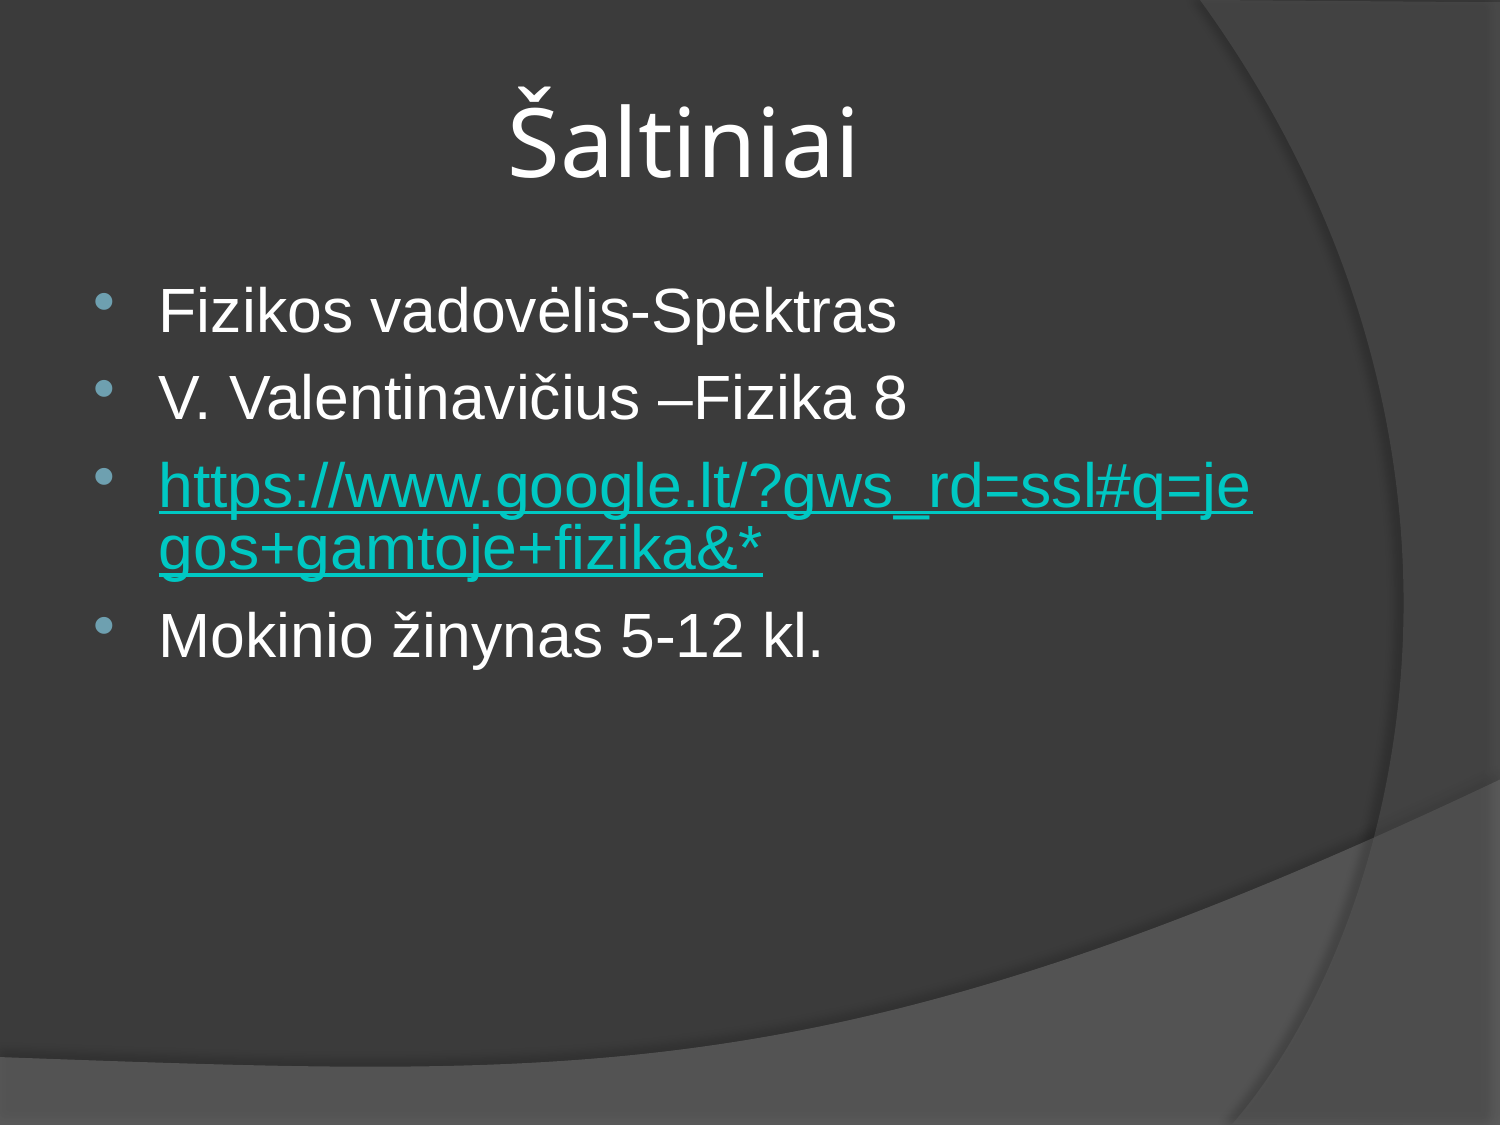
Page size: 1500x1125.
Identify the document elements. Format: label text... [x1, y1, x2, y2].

list Fizikos vadovėlis-Spektras V. Valentinavičius –Fizika 8 https://www.google.lt/?gws_rd=ssl#q=jegos+gamtoje+fizika&* Mokinio žinynas 5-12 kl. [75, 262, 1300, 1005]
title Šaltiniai [75, 45, 1300, 233]
